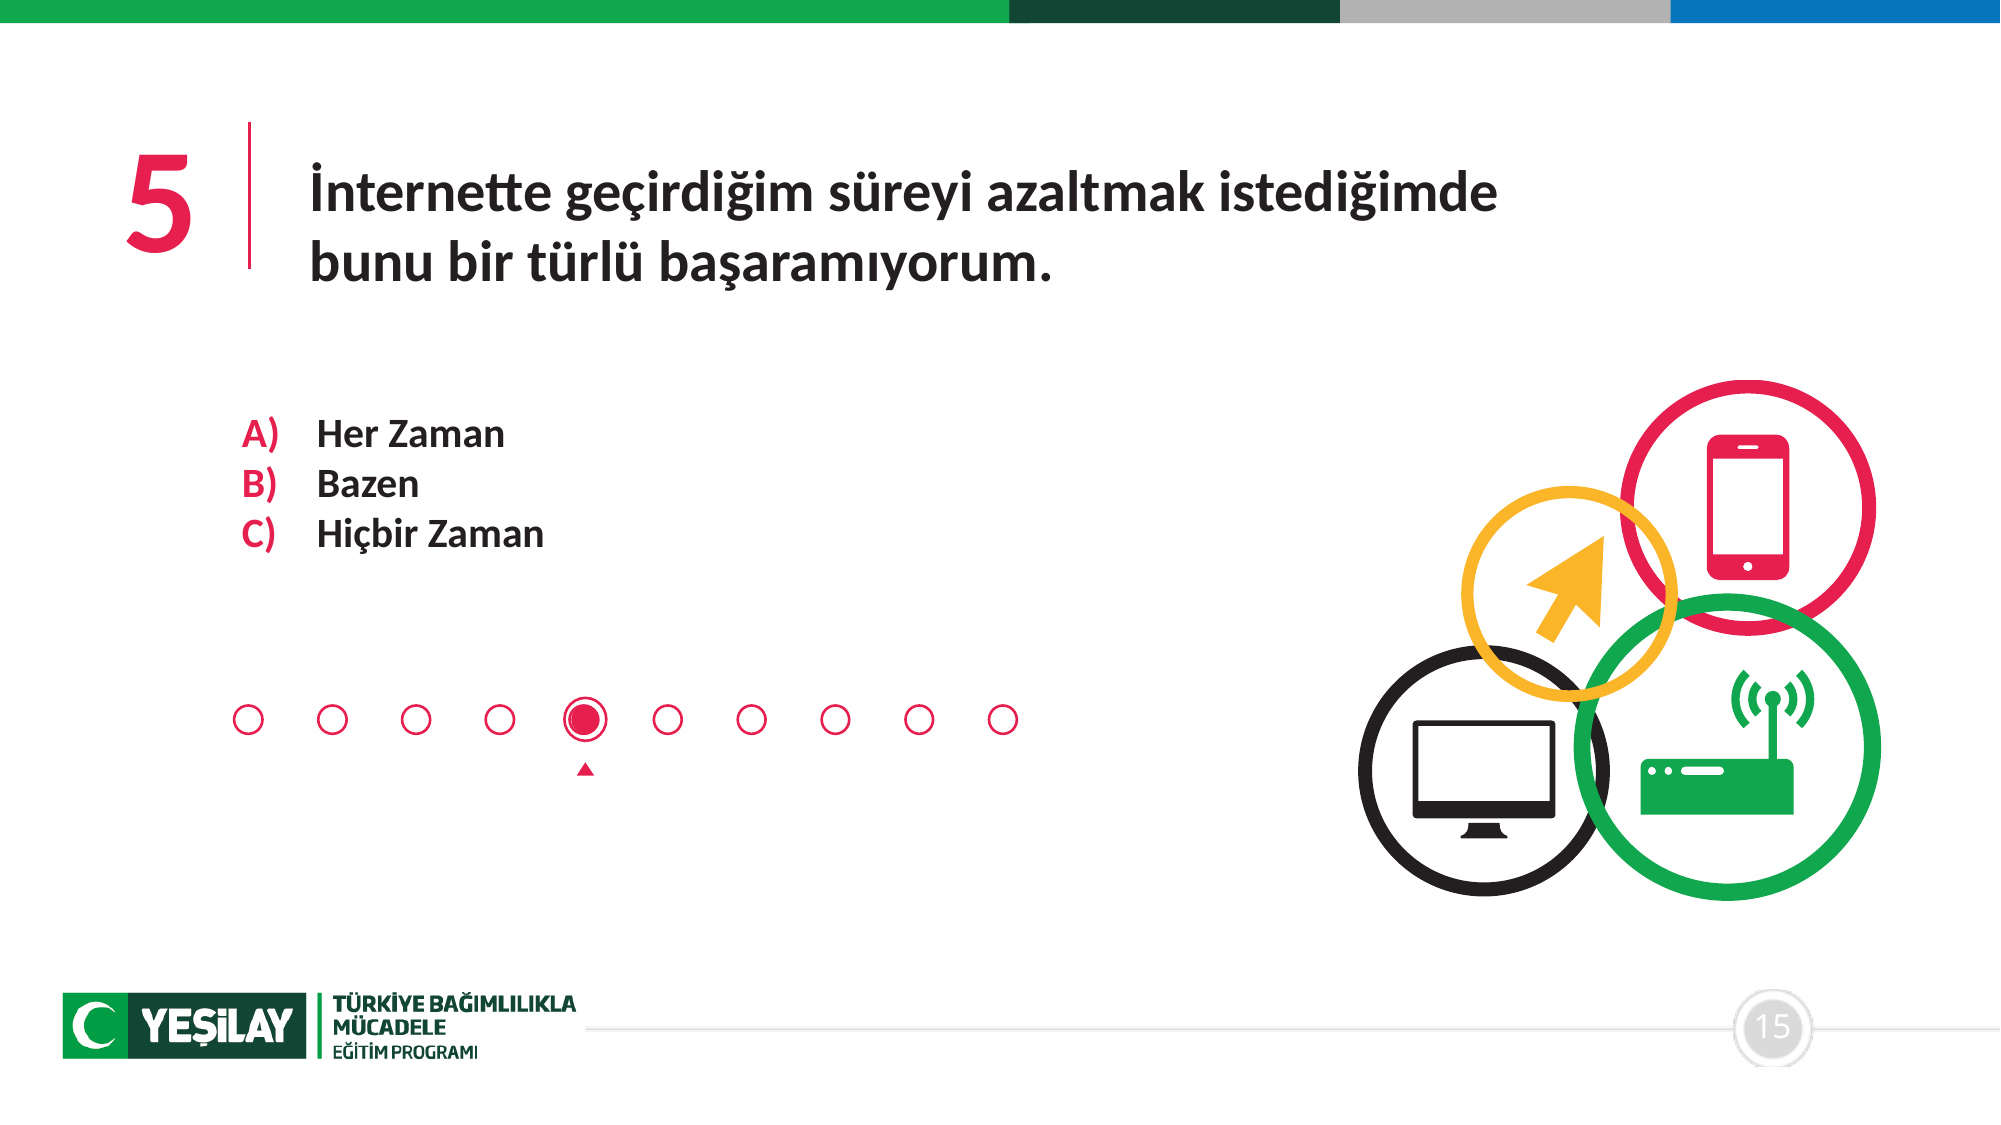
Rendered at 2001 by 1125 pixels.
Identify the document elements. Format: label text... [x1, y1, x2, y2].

picture [56, 982, 583, 1073]
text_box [234, 705, 1017, 734]
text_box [564, 697, 607, 705]
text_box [564, 734, 607, 776]
text_box İnternette geçirdiğim süreyi azaltmak istediğimde bunu bir türlü başaramıyorum. [295, 145, 1515, 301]
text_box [106, 95, 253, 293]
picture [1358, 380, 1882, 902]
text_box Her Zaman Bazen Hiçbir Zaman [227, 398, 561, 564]
